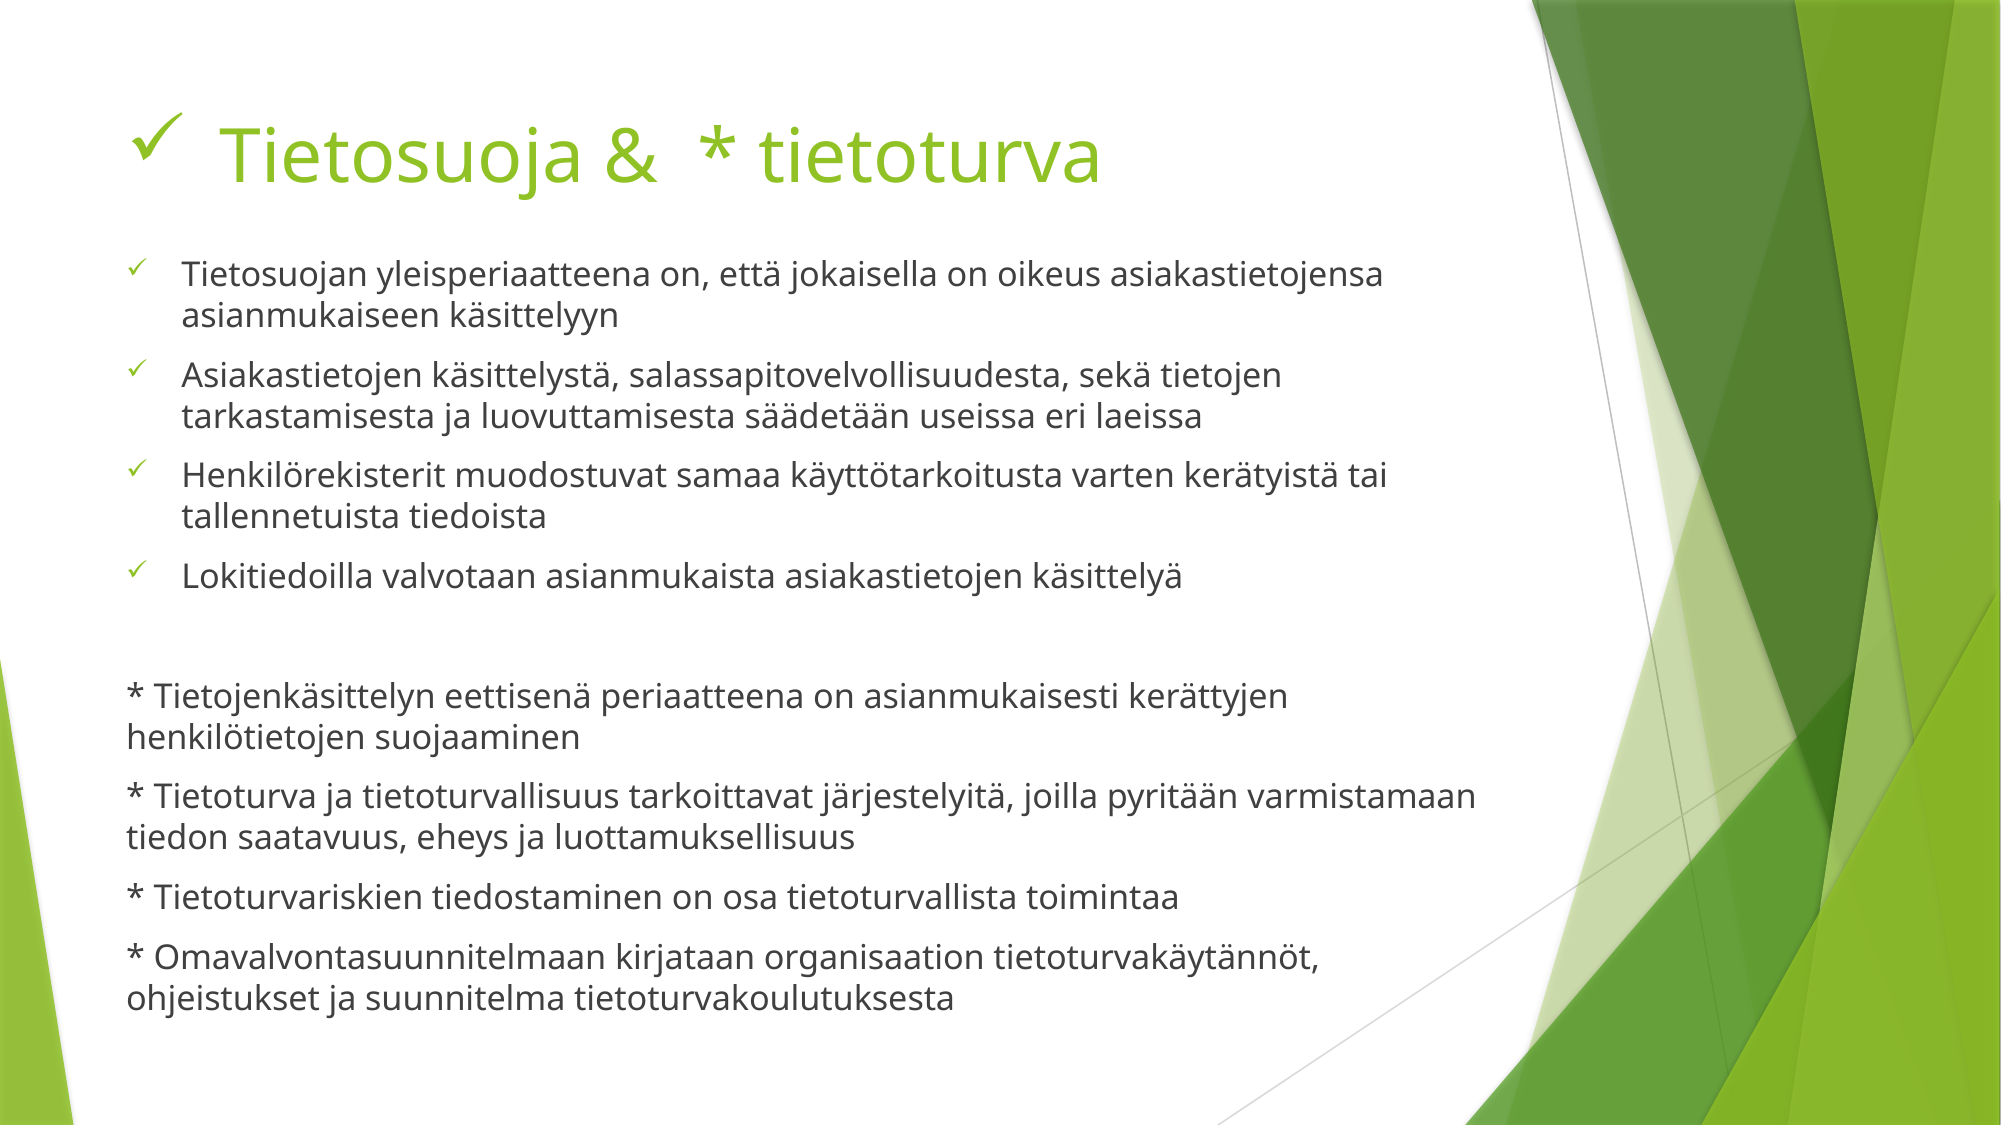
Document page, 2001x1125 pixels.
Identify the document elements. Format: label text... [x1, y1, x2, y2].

title Tietosuoja & * tietoturva [111, 99, 1522, 244]
list Tietosuojan yleisperiaatteena on, että jokaisella on oikeus asiakastietojensa asianmukaiseen käsittelyyn Asiakastietojen käsittelystä, salassapitovelvollisuudesta, sekä tietojen tarkastamisesta ja luovuttamisesta säädetään useissa eri laeissa Henkilörekisterit muodostuvat samaa käyttötarkoitusta varten kerätyistä tai tallennetuista tiedoista Lokitiedoilla valvotaan asianmukaista asiakastietojen käsittelyä * Tietojenkäsittelyn eettisenä periaatteena on asianmukaisesti kerättyjen henkilötietojen suojaaminen * Tietoturva ja tietoturvallisuus tarkoittavat järjestelyitä, joilla pyritään varmistamaan tiedon saatavuus, eheys ja luottamuksellisuus * Tietoturvariskien tiedostaminen on osa tietoturvallista toimintaa * Omavalvontasuunnitelmaan kirjataan organisaation tietoturvakäytännöt, ohjeistukset ja suunnitelma tietoturvakoulutuksesta [111, 244, 1522, 1025]
